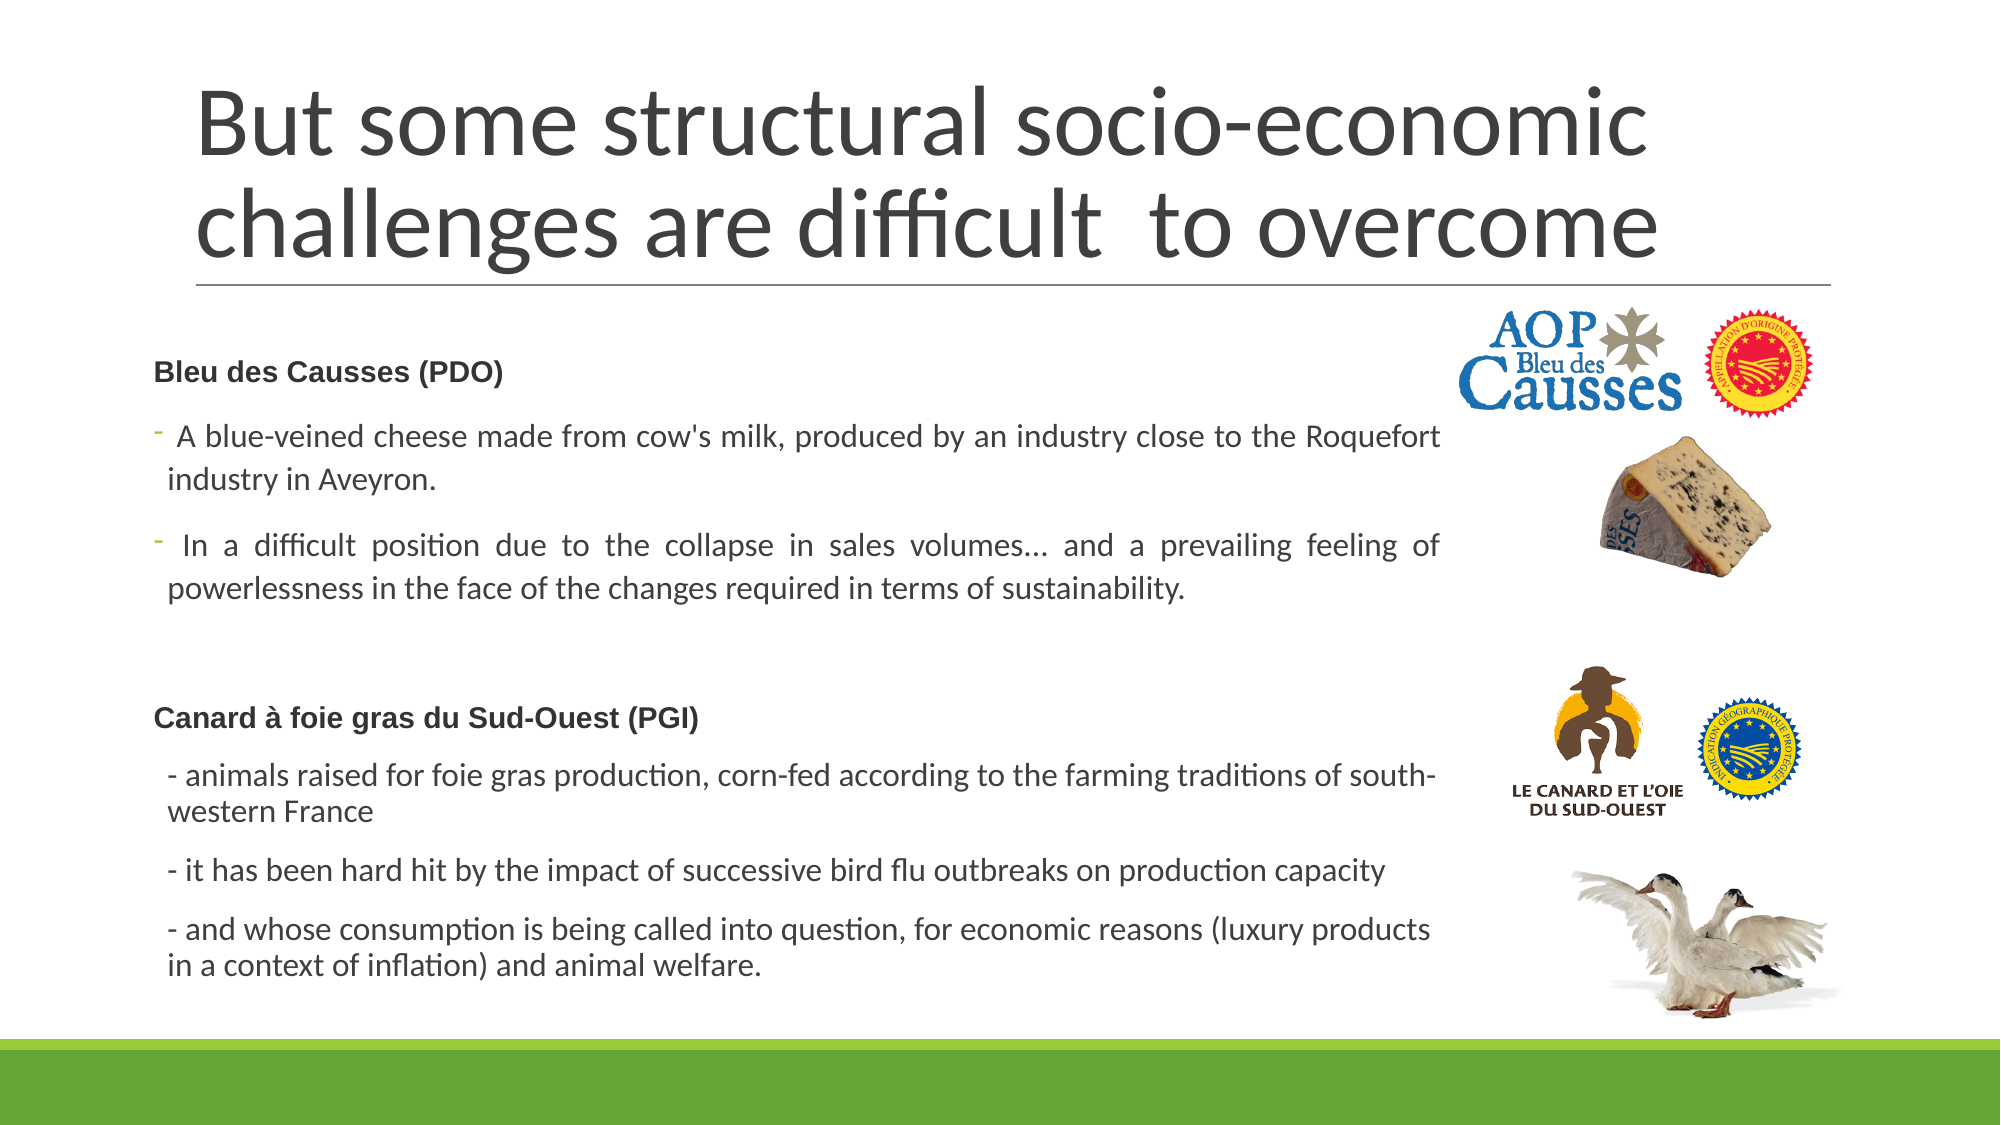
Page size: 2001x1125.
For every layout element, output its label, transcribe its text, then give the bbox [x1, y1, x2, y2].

title But some structural socio-economic challenges are difficult to overcome [180, 47, 1830, 285]
picture [1459, 296, 1870, 588]
picture [1513, 666, 1817, 817]
list Bleu des Causses (PDO) A blue-veined cheese made from cow's milk, produced by an industry close to the Roquefort industry in Aveyron. In a difficult position due to the collapse in sales volumes... and a prevailing feeling of powerlessness in the face of the changes required in terms of sustainability. Canard à foie gras du Sud-Ouest (PGI) - animals raised for foie gras production, corn-fed according to the farming traditions of south-western France - it has been hard hit by the impact of successive bird flu outbreaks on production capacity - and whose consumption is being called into question, for economic reasons (luxury products in a context of inflation) and animal welfare. [153, 282, 1444, 1000]
picture [1563, 860, 1847, 1025]
